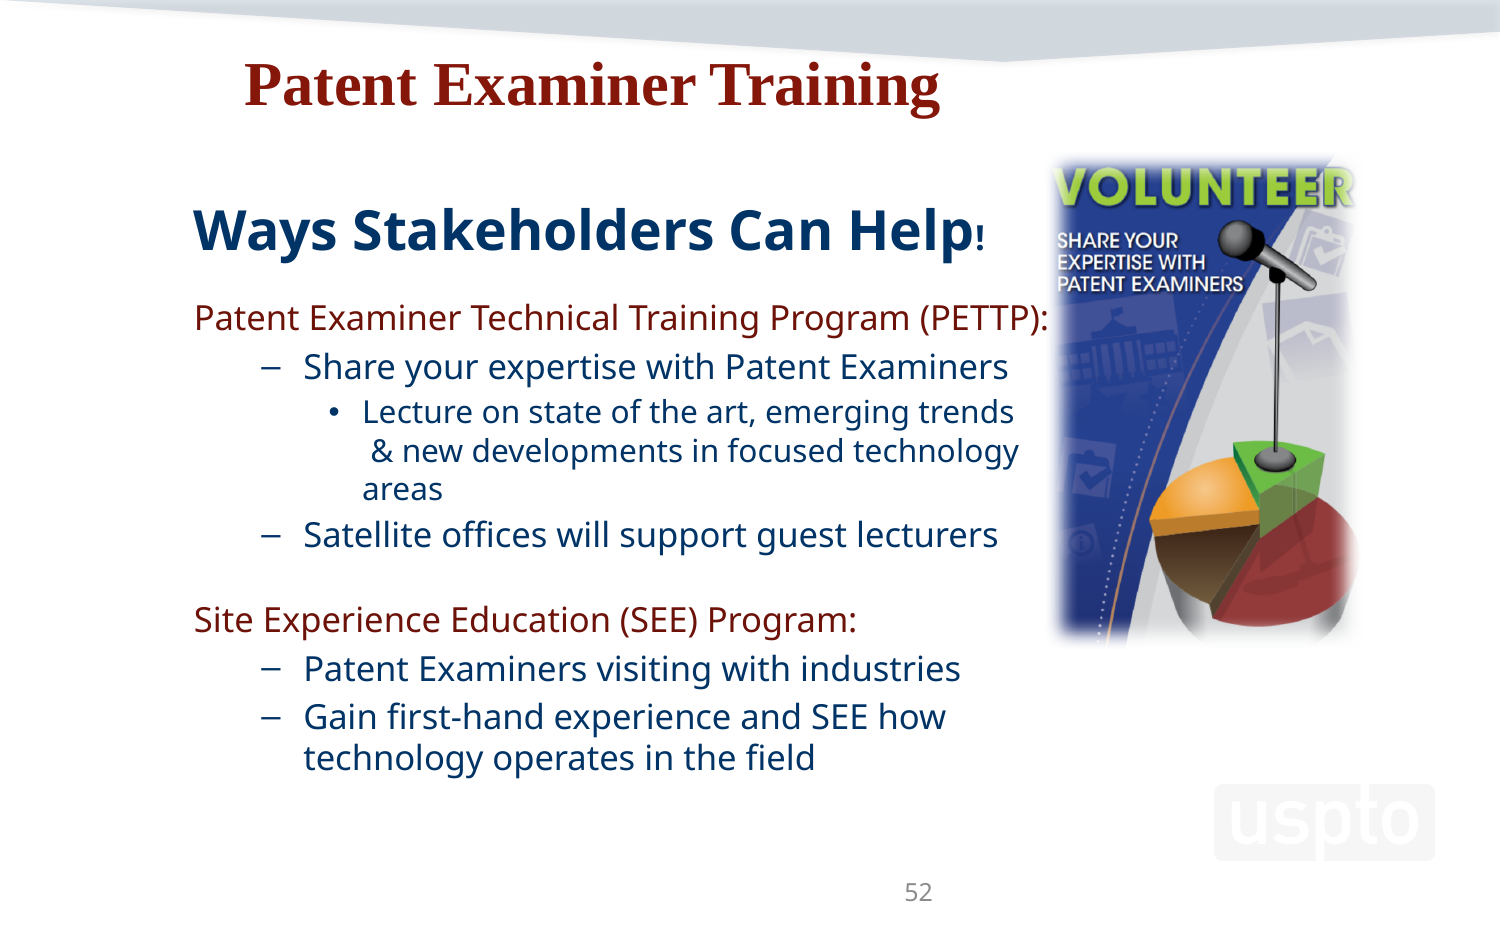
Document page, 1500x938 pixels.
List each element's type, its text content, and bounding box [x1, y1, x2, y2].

picture [1044, 150, 1364, 651]
slide_number 52 [552, 868, 948, 919]
title Patent Examiner Training [229, 35, 1198, 151]
list Ways Stakeholders Can Help! Patent Examiner Technical Training Program (PETTP): Share your expertise with Patent Examiners Lecture on state of the art, emerging trends & new developments in focused technology areas Satellite offices will support guest lecturers Site Experience Education (SEE) Program: Patent Examiners visiting with industries Gain first-hand experience and SEE how technology operates in the field [178, 187, 1065, 919]
